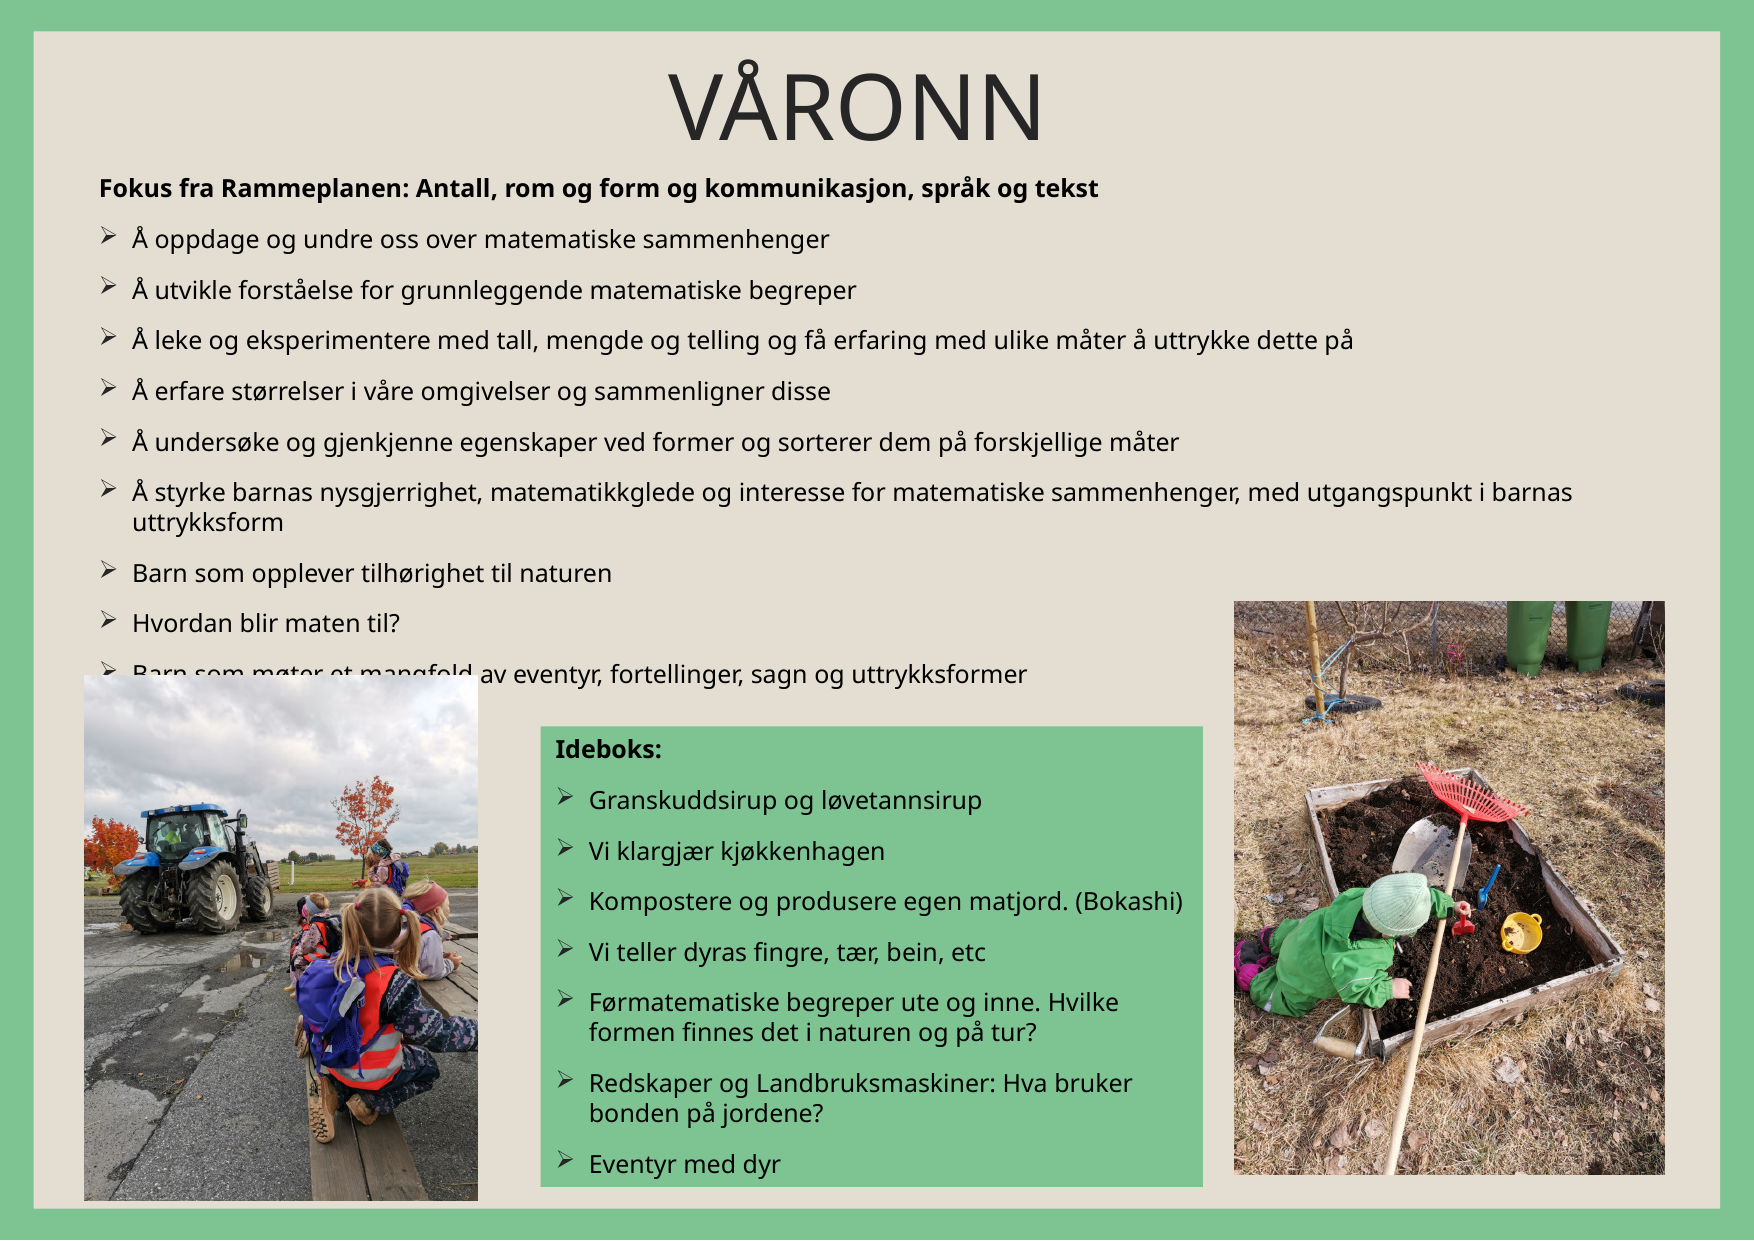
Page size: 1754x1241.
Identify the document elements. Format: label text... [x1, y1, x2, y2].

title VÅRONN [105, 52, 1611, 165]
picture [1234, 601, 1665, 1175]
list Ideboks: Granskuddsirup og løvetannsirup Vi klargjær kjøkkenhagen Kompostere og produsere egen matjord. (Bokashi) Vi teller dyras fingre, tær, bein, etc Førmatematiske begreper ute og inne. Hvilke formen finnes det i naturen og på tur? Redskaper og Landbruksmaskiner: Hva bruker bonden på jordene? Eventyr med dyr [540, 726, 1203, 1187]
list Fokus fra Rammeplanen: Antall, rom og form og kommunikasjon, språk og tekst Å oppdage og undre oss over matematiske sammenhenger Å utvikle forståelse for grunnleggende matematiske begreper Å leke og eksperimentere med tall, mengde og telling og få erfaring med ulike måter å uttrykke dette på Å erfare størrelser i våre omgivelser og sammenligner disse Å undersøke og gjenkjenne egenskaper ved former og sorterer dem på forskjellige måter Å styrke barnas nysgjerrighet, matematikkglede og interesse for matematiske sammenhenger, med utgangspunkt i barnas uttrykksform Barn som opplever tilhørighet til naturen Hvordan blir maten til? Barn som møter et mangfold av eventyr, fortellinger, sagn og uttrykksformer [84, 165, 1680, 676]
picture [83, 675, 478, 1201]
